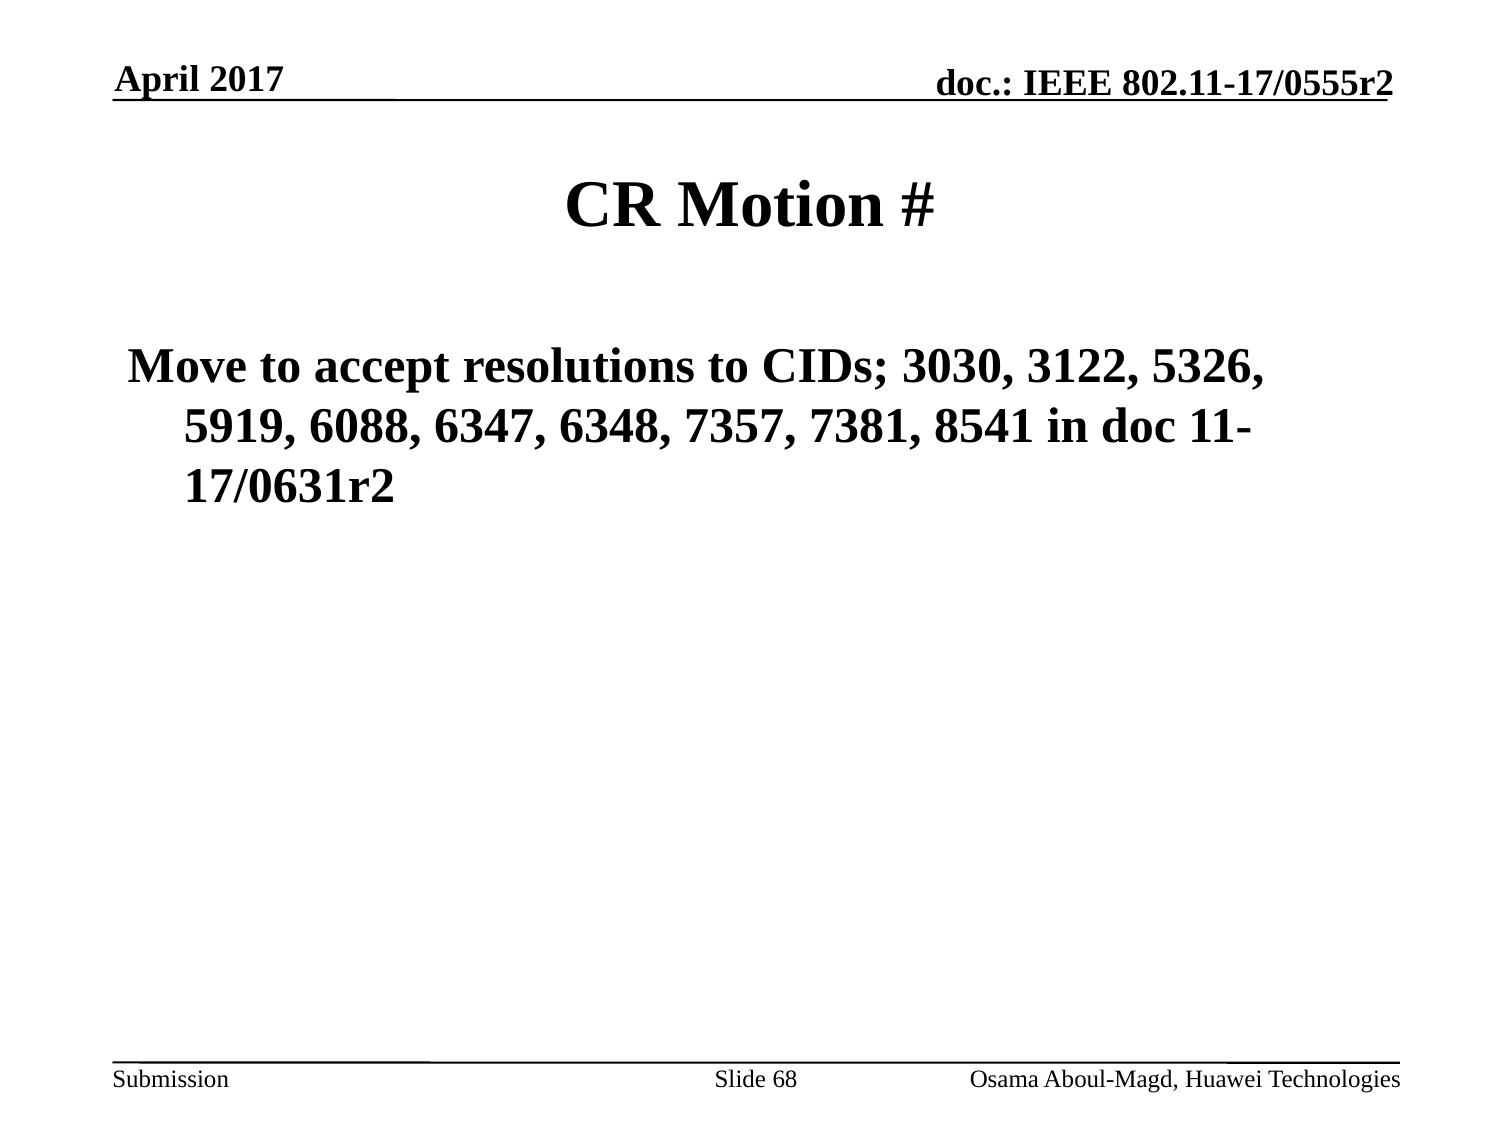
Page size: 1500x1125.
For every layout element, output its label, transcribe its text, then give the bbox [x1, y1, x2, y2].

slide_number Slide 68 [712, 1061, 800, 1123]
footer Osama Aboul-Magd, Huawei Technologies [878, 1061, 1402, 1093]
list Move to accept resolutions to CIDs; 3030, 3122, 5326, 5919, 6088, 6347, 6348, 7357, 7381, 8541 in doc 11-17/0631r2 [112, 324, 1388, 1000]
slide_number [114, 54, 423, 100]
title CR Motion # [112, 112, 1388, 288]
